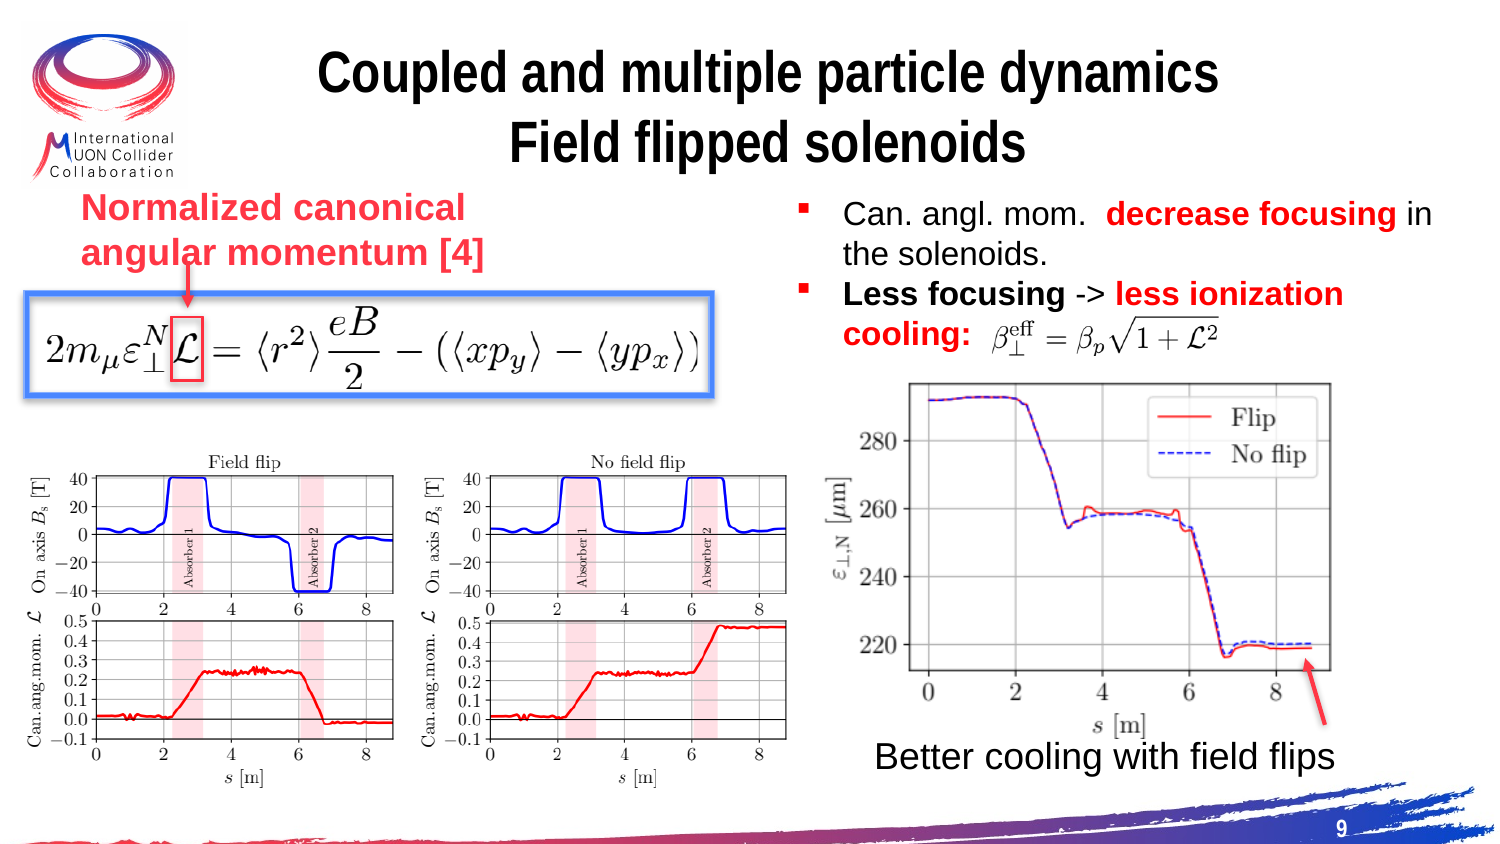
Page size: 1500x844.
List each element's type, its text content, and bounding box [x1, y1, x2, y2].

text_box Normalized canonical angular momentum [4] [66, 175, 510, 281]
picture [21, 21, 188, 189]
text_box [1304, 657, 1326, 725]
picture [991, 316, 1219, 356]
picture [819, 366, 1348, 740]
slide_number 9 [1287, 804, 1363, 844]
text_box [23, 290, 715, 399]
text_box Can. angl. mom. decrease focusing in the solenoids. Less focusing -> less ionization cooling: [781, 185, 1477, 360]
title Coupled and multiple particle dynamics Field flipped solenoids [212, 33, 1325, 175]
picture [0, 444, 1500, 844]
picture [46, 304, 698, 389]
text_box Better cooling with field flips [859, 744, 1351, 785]
